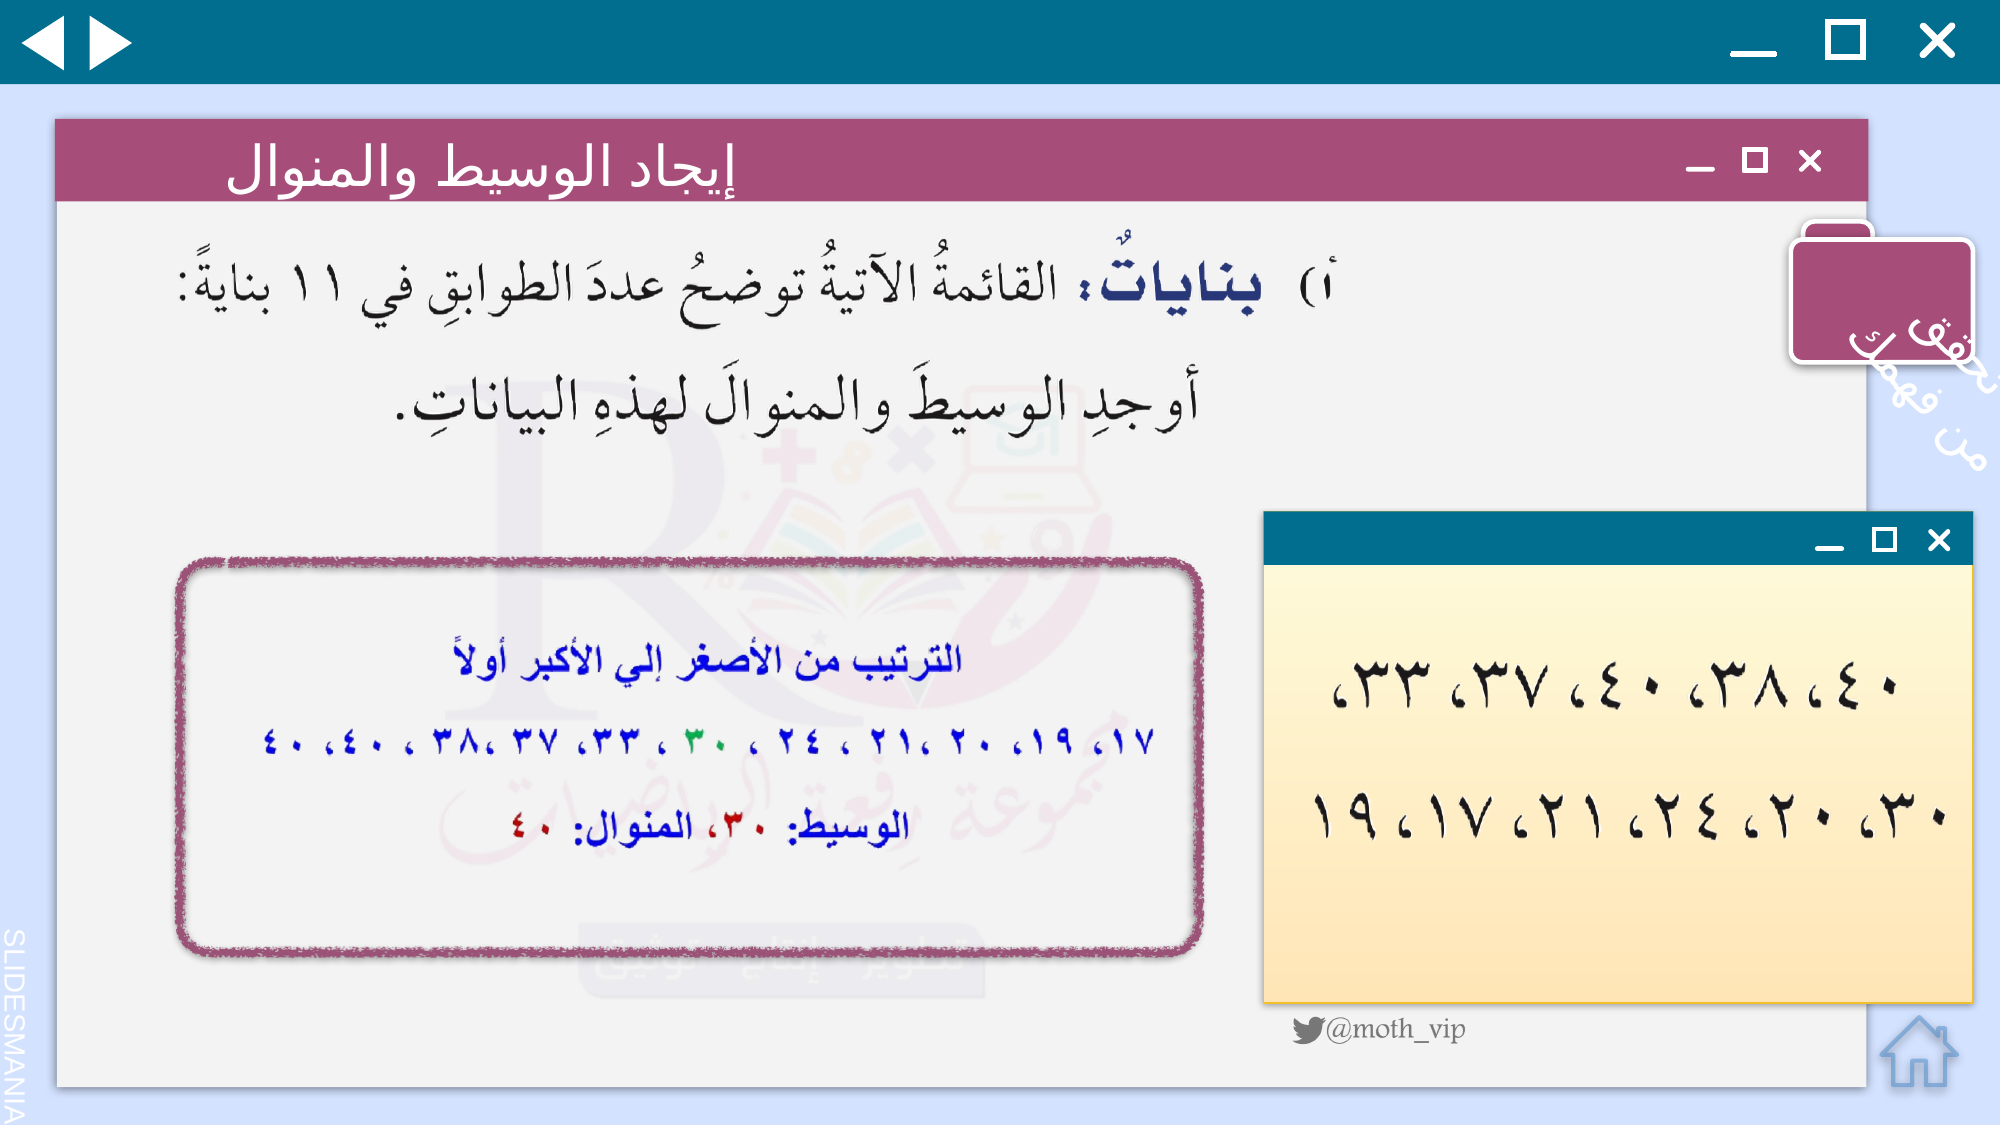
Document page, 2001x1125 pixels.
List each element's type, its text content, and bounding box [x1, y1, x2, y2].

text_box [1263, 511, 1974, 1004]
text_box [1306, 636, 1956, 878]
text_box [1790, 221, 2000, 440]
picture [366, 351, 1249, 460]
text_box [1881, 1017, 1958, 1086]
picture [172, 553, 1207, 961]
text_box إيجاد الوسيط والمنوال [195, 130, 783, 199]
picture [152, 224, 1355, 334]
